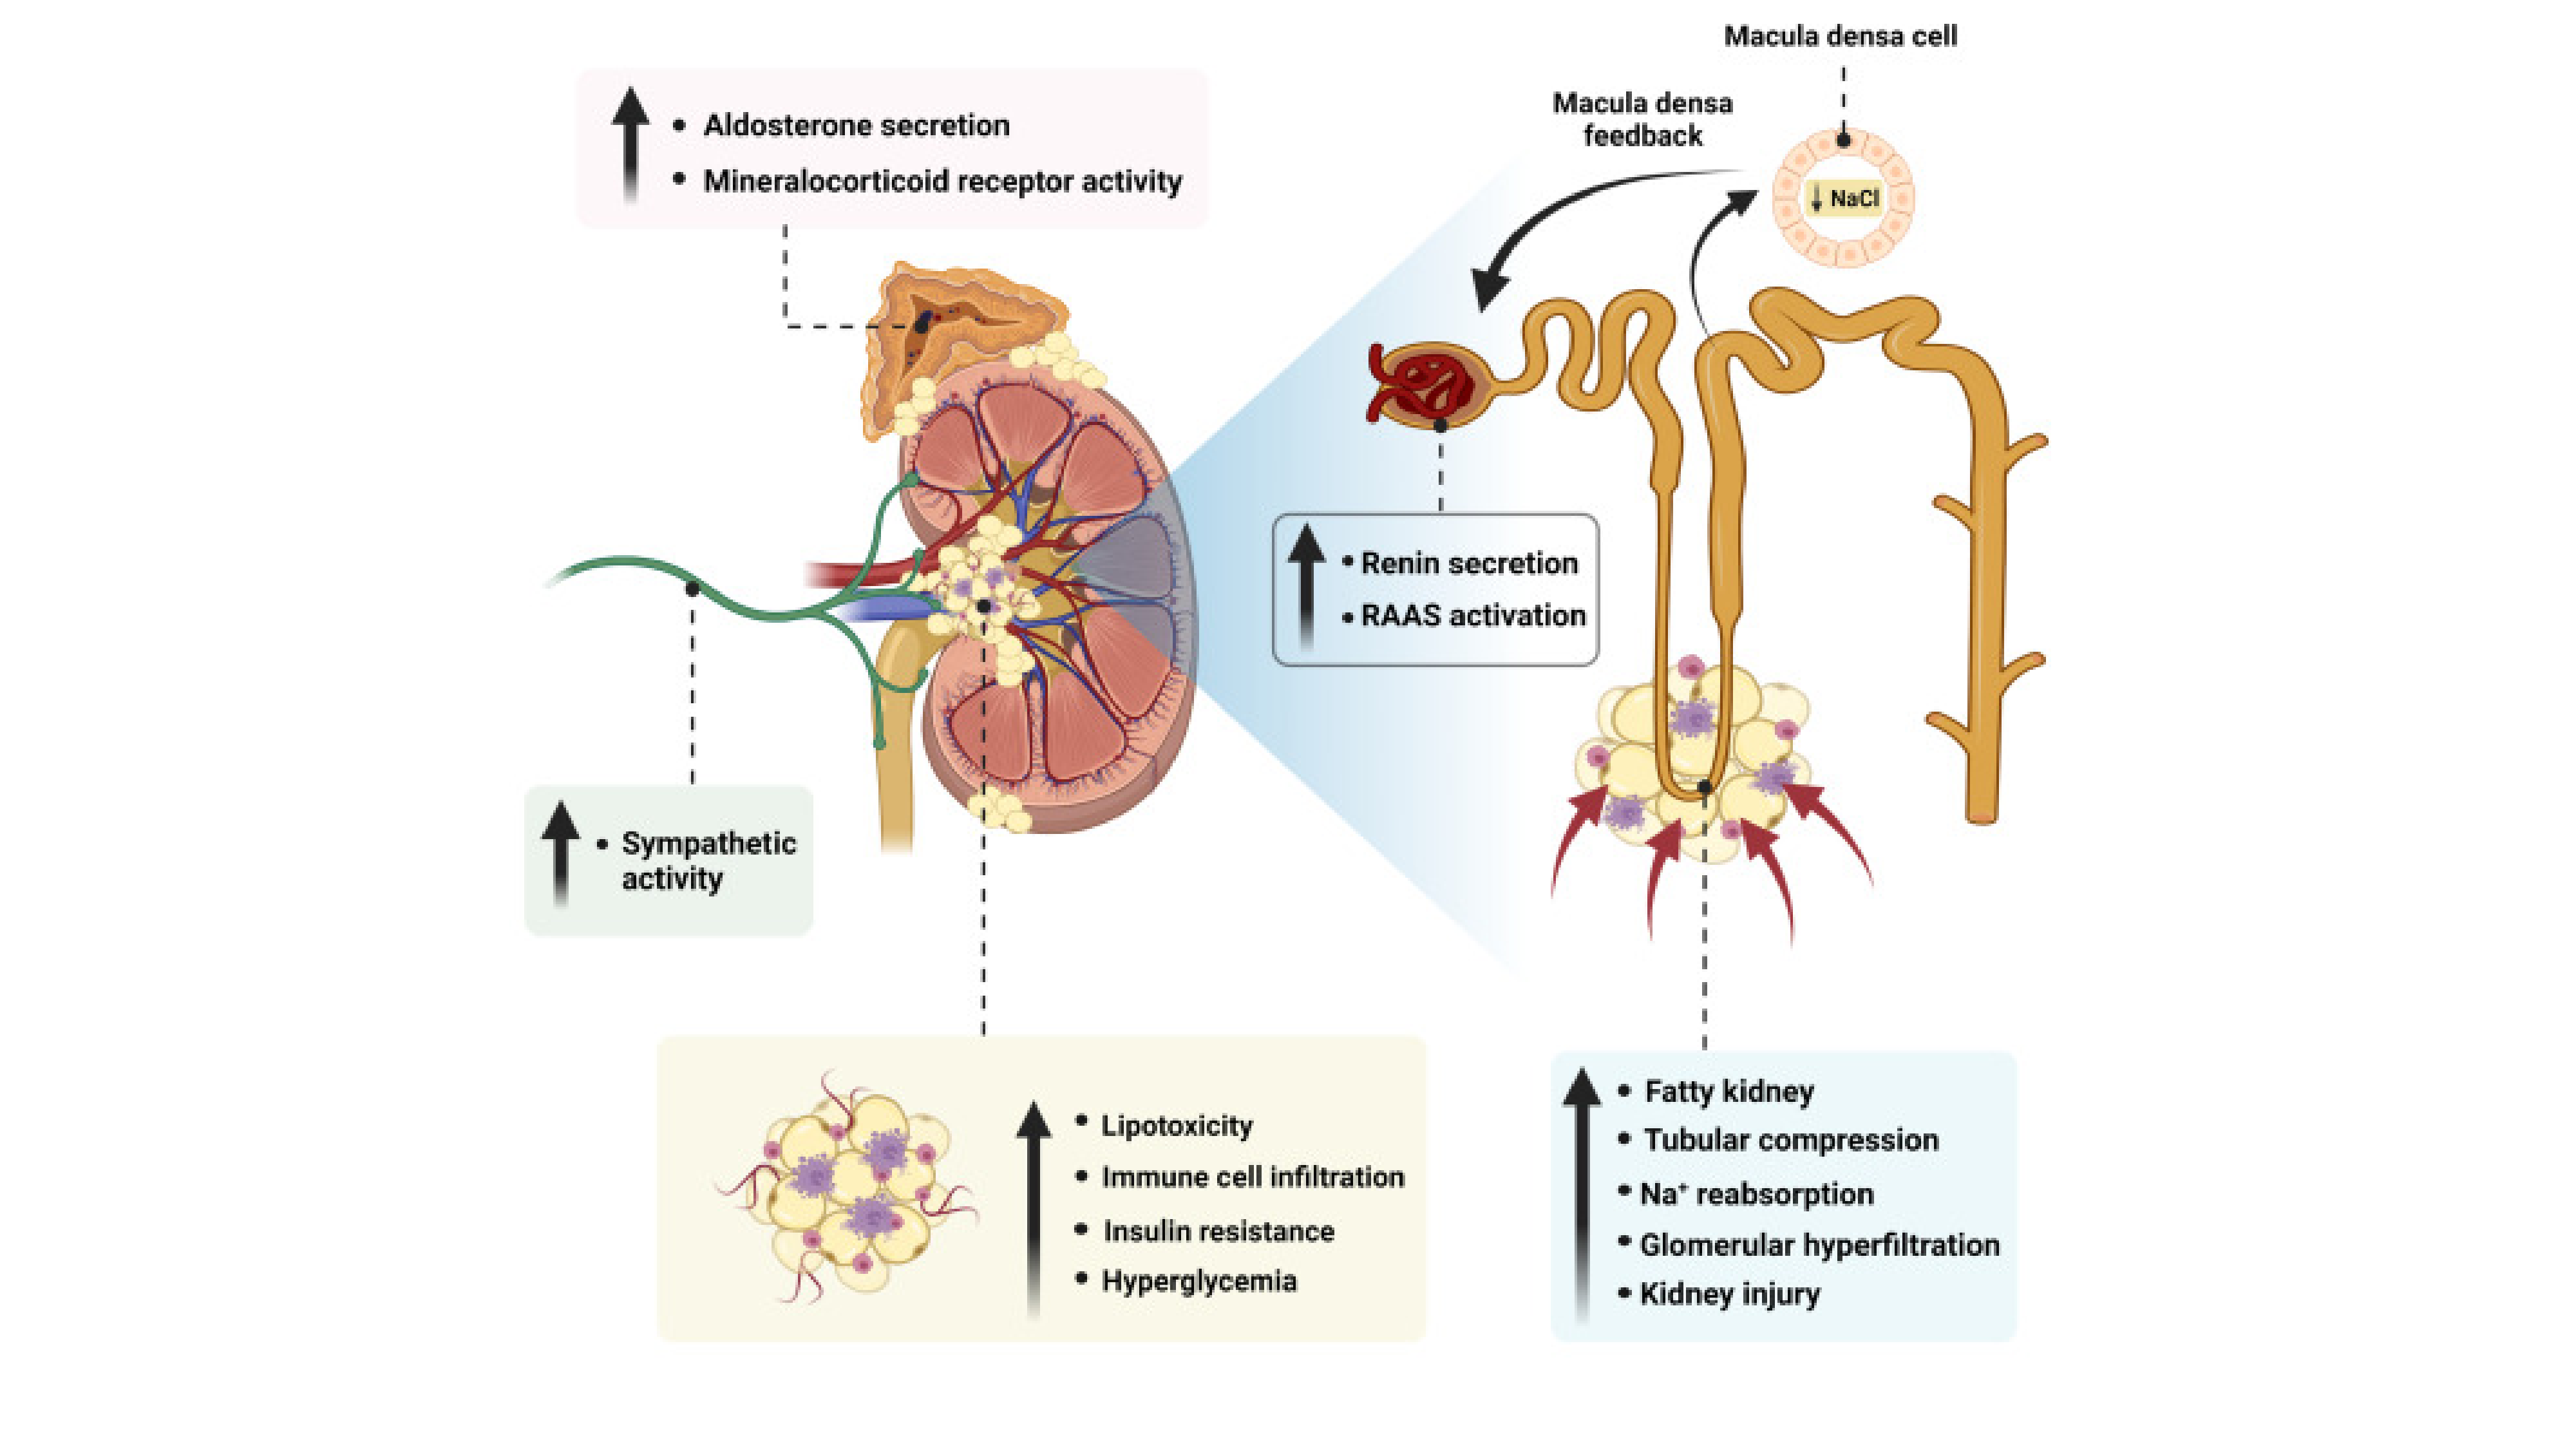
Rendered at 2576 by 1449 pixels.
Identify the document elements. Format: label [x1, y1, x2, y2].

picture [488, 23, 2088, 1392]
